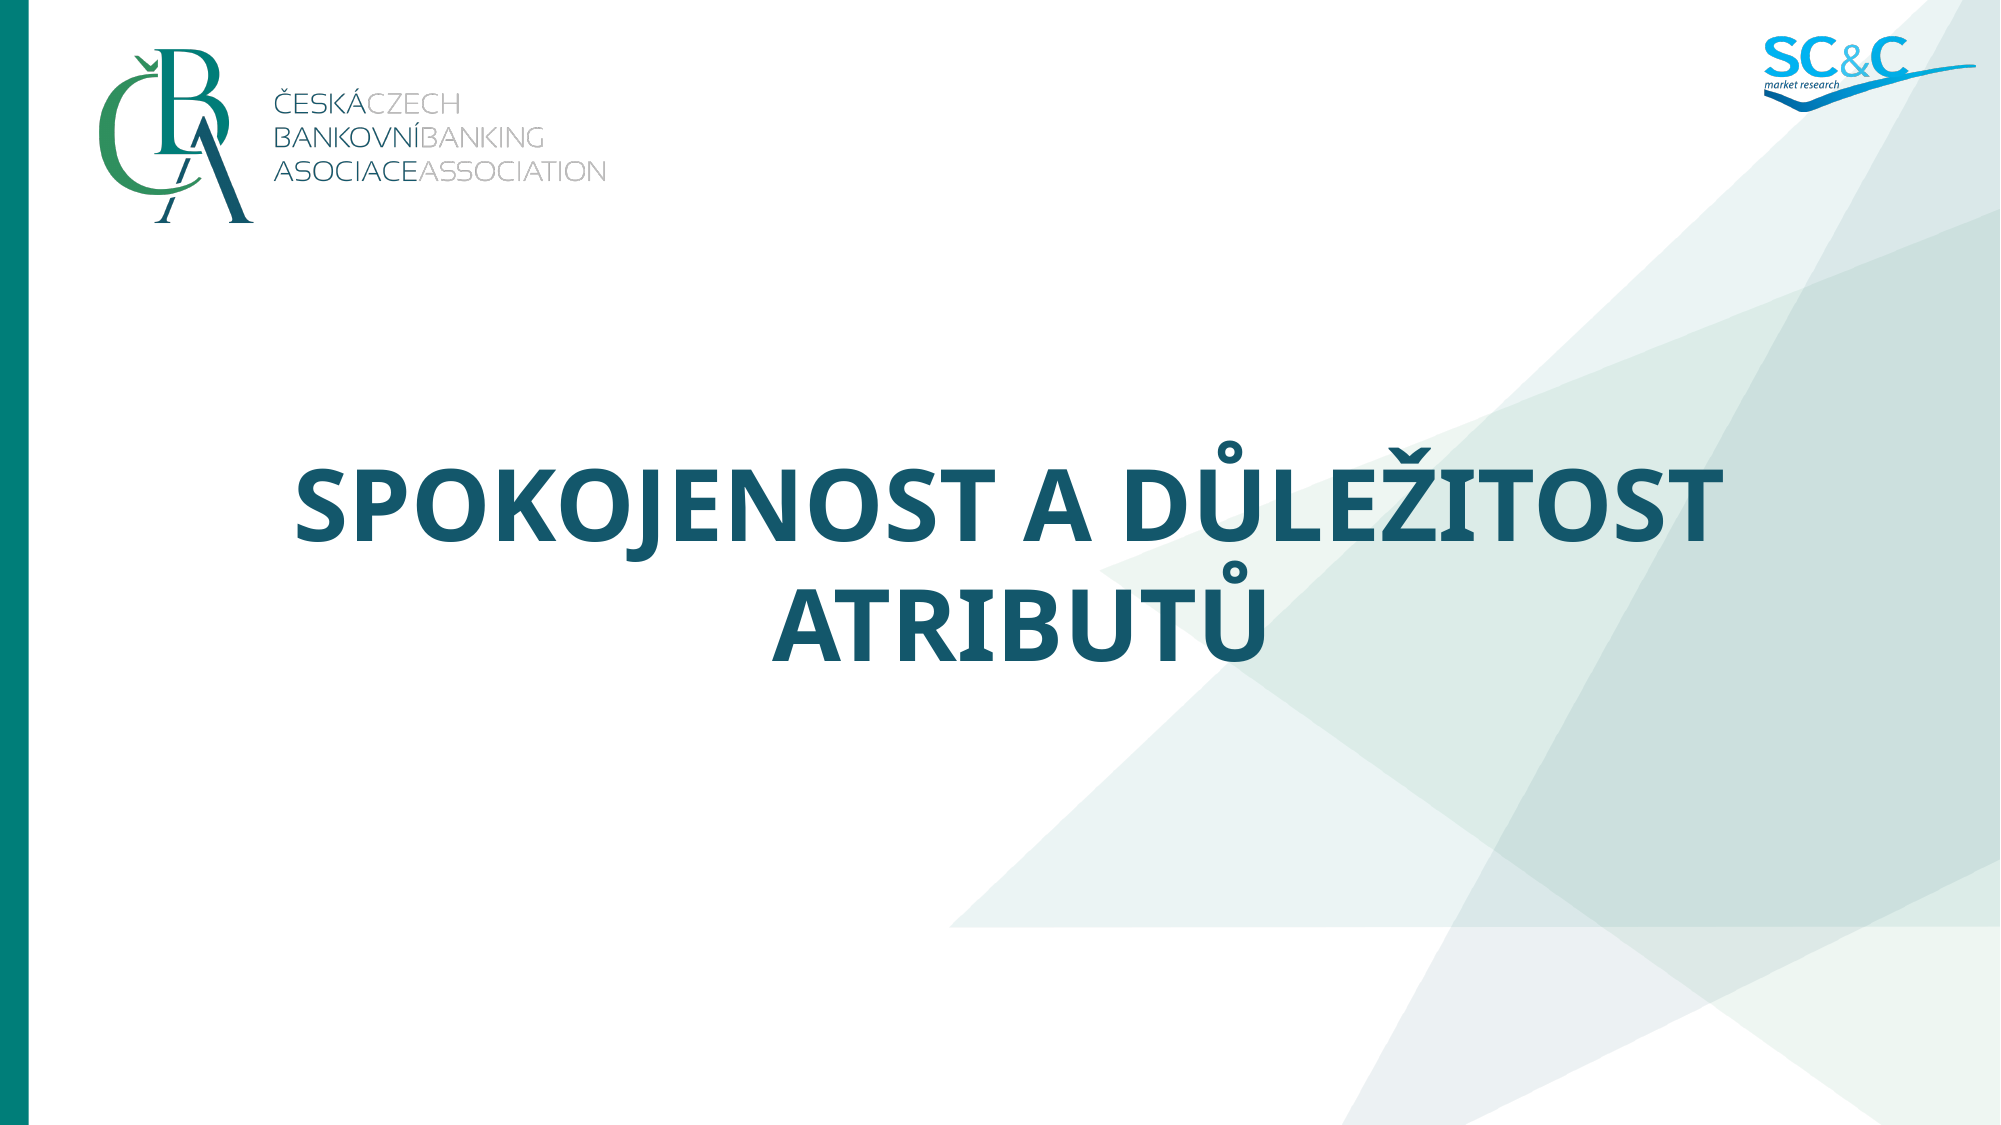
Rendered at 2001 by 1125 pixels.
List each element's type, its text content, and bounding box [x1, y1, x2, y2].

text_box SpokojeNost a důležitost atributů [30, 433, 943, 689]
picture [943, 0, 2000, 1125]
picture [16, 0, 690, 307]
text_box [0, 0, 30, 1125]
